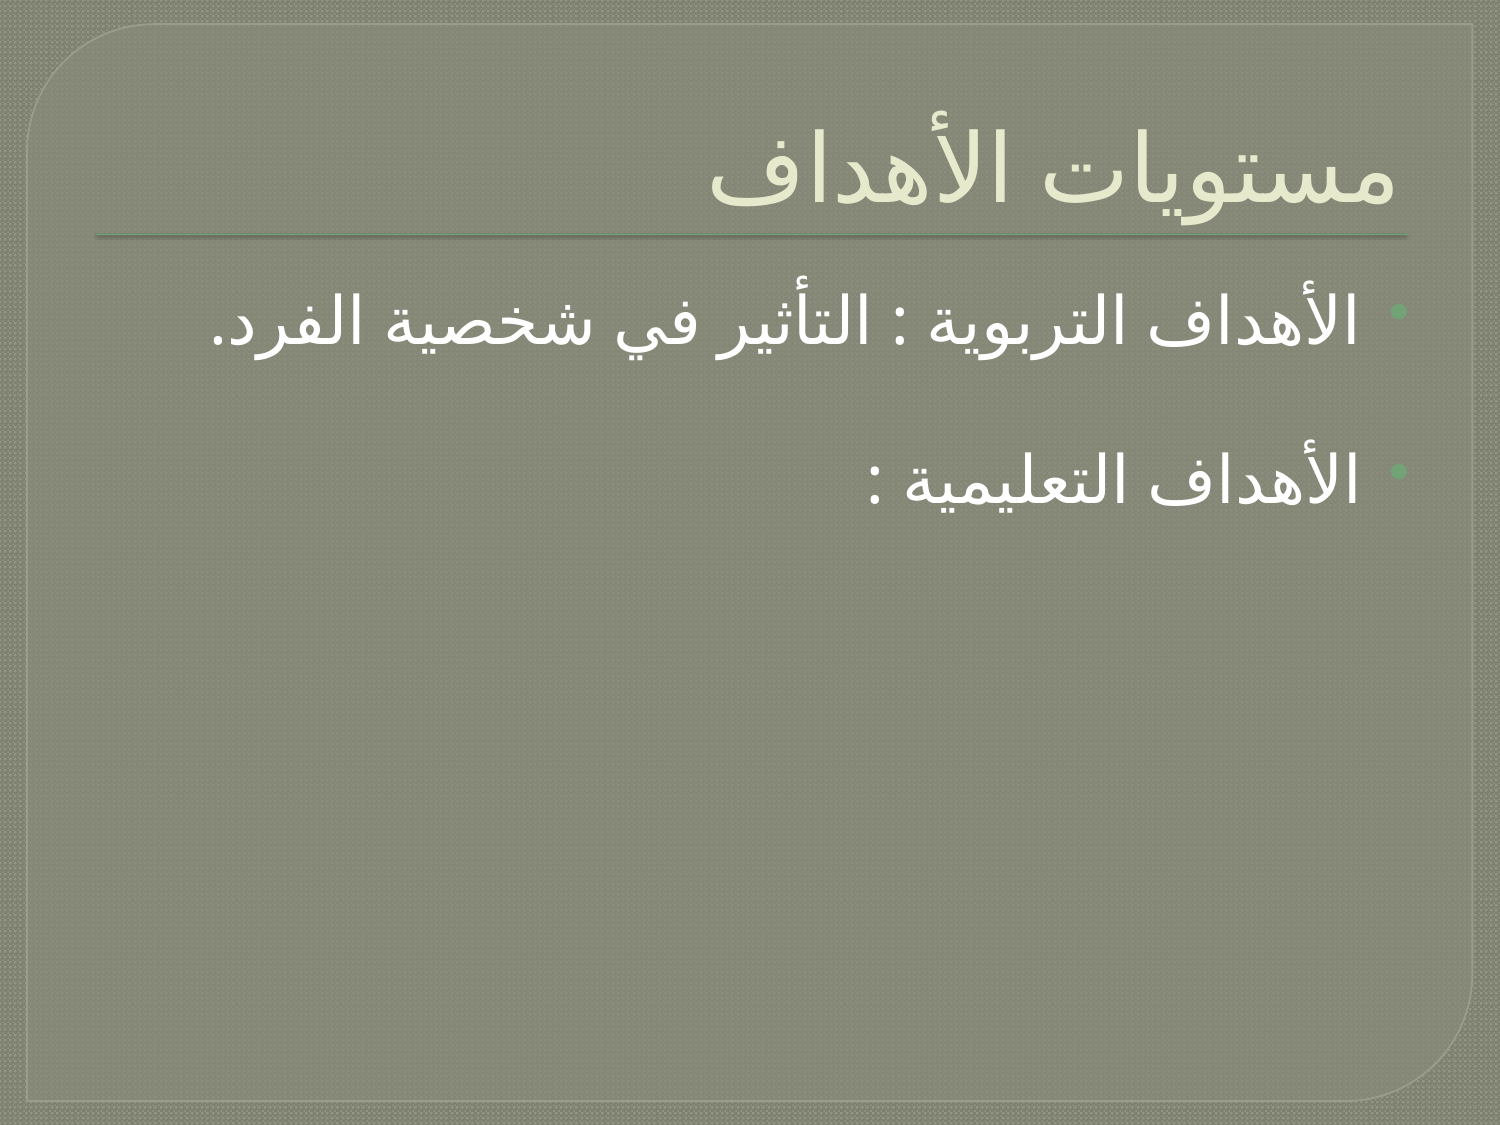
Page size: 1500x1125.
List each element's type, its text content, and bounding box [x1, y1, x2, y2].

title مستويات الأهداف [75, 41, 1425, 230]
list الأهداف التربوية : التأثير في شخصية الفرد. الأهداف التعليمية : [75, 270, 1425, 1013]
